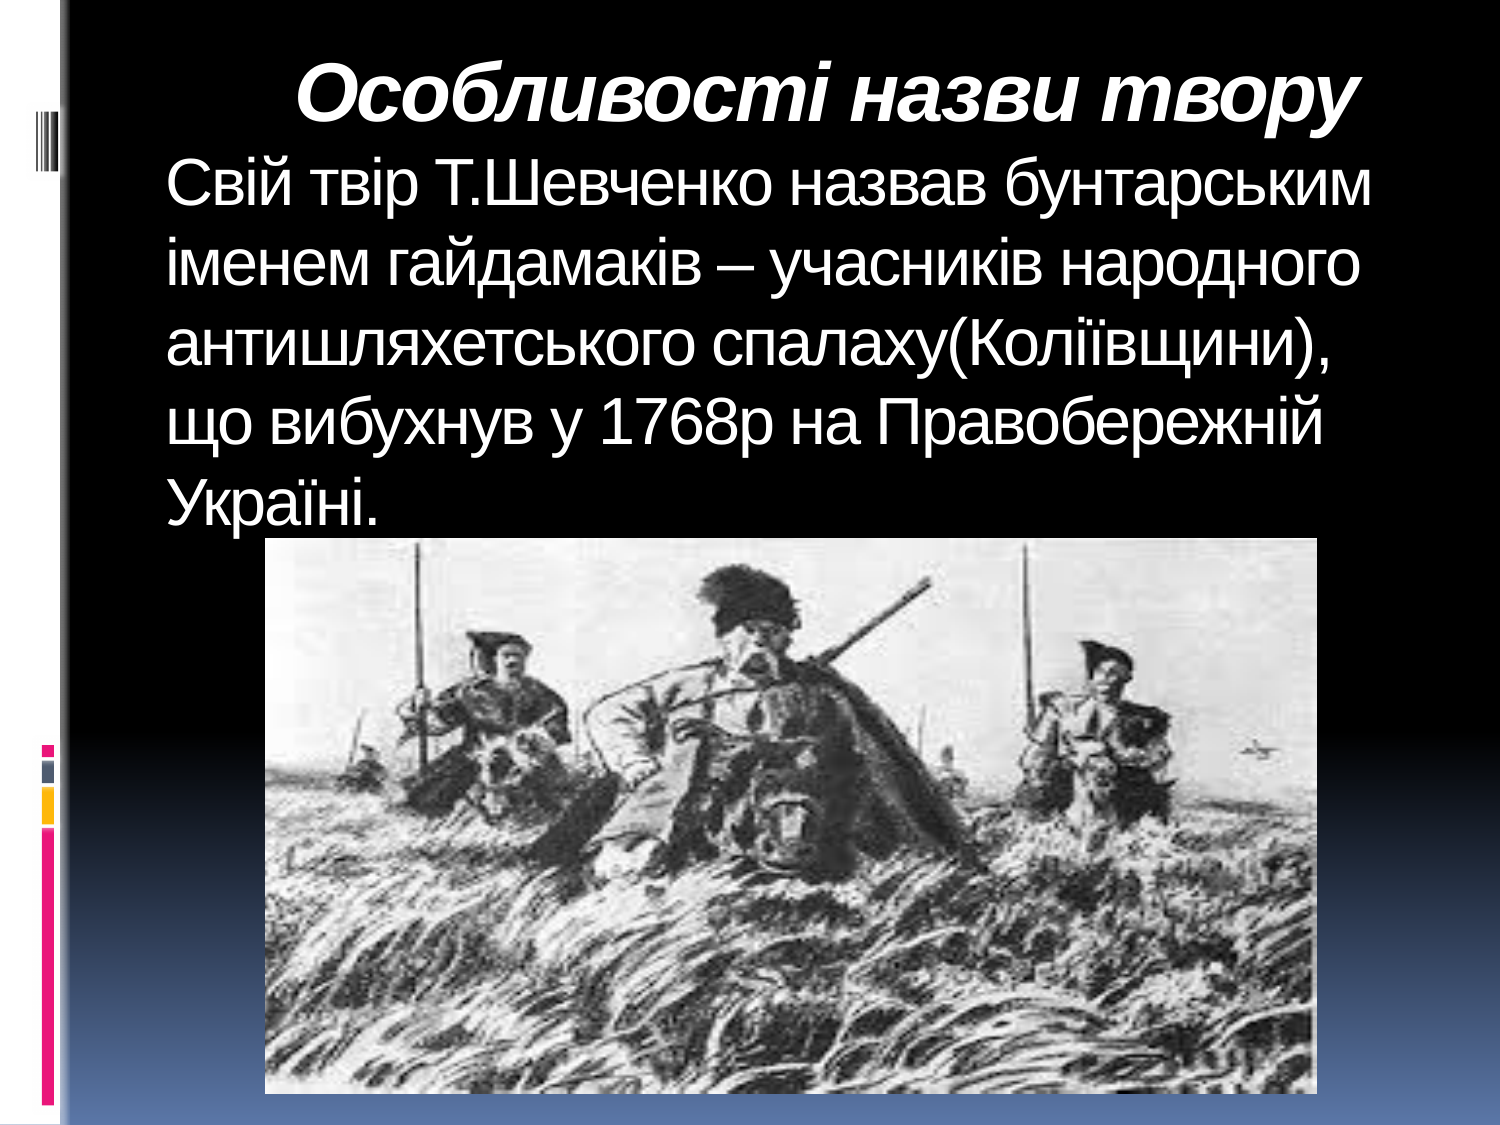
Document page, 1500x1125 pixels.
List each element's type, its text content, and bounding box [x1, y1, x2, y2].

title Особливості назви твору Свій твір Т.Шевченко назвав бунтарським іменем гайдамаків – учасників народного антишляхетського спалаху(Коліївщини), що вибухнув у 1768р на Правобережній Україні. [150, 31, 1447, 575]
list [265, 538, 1318, 1095]
